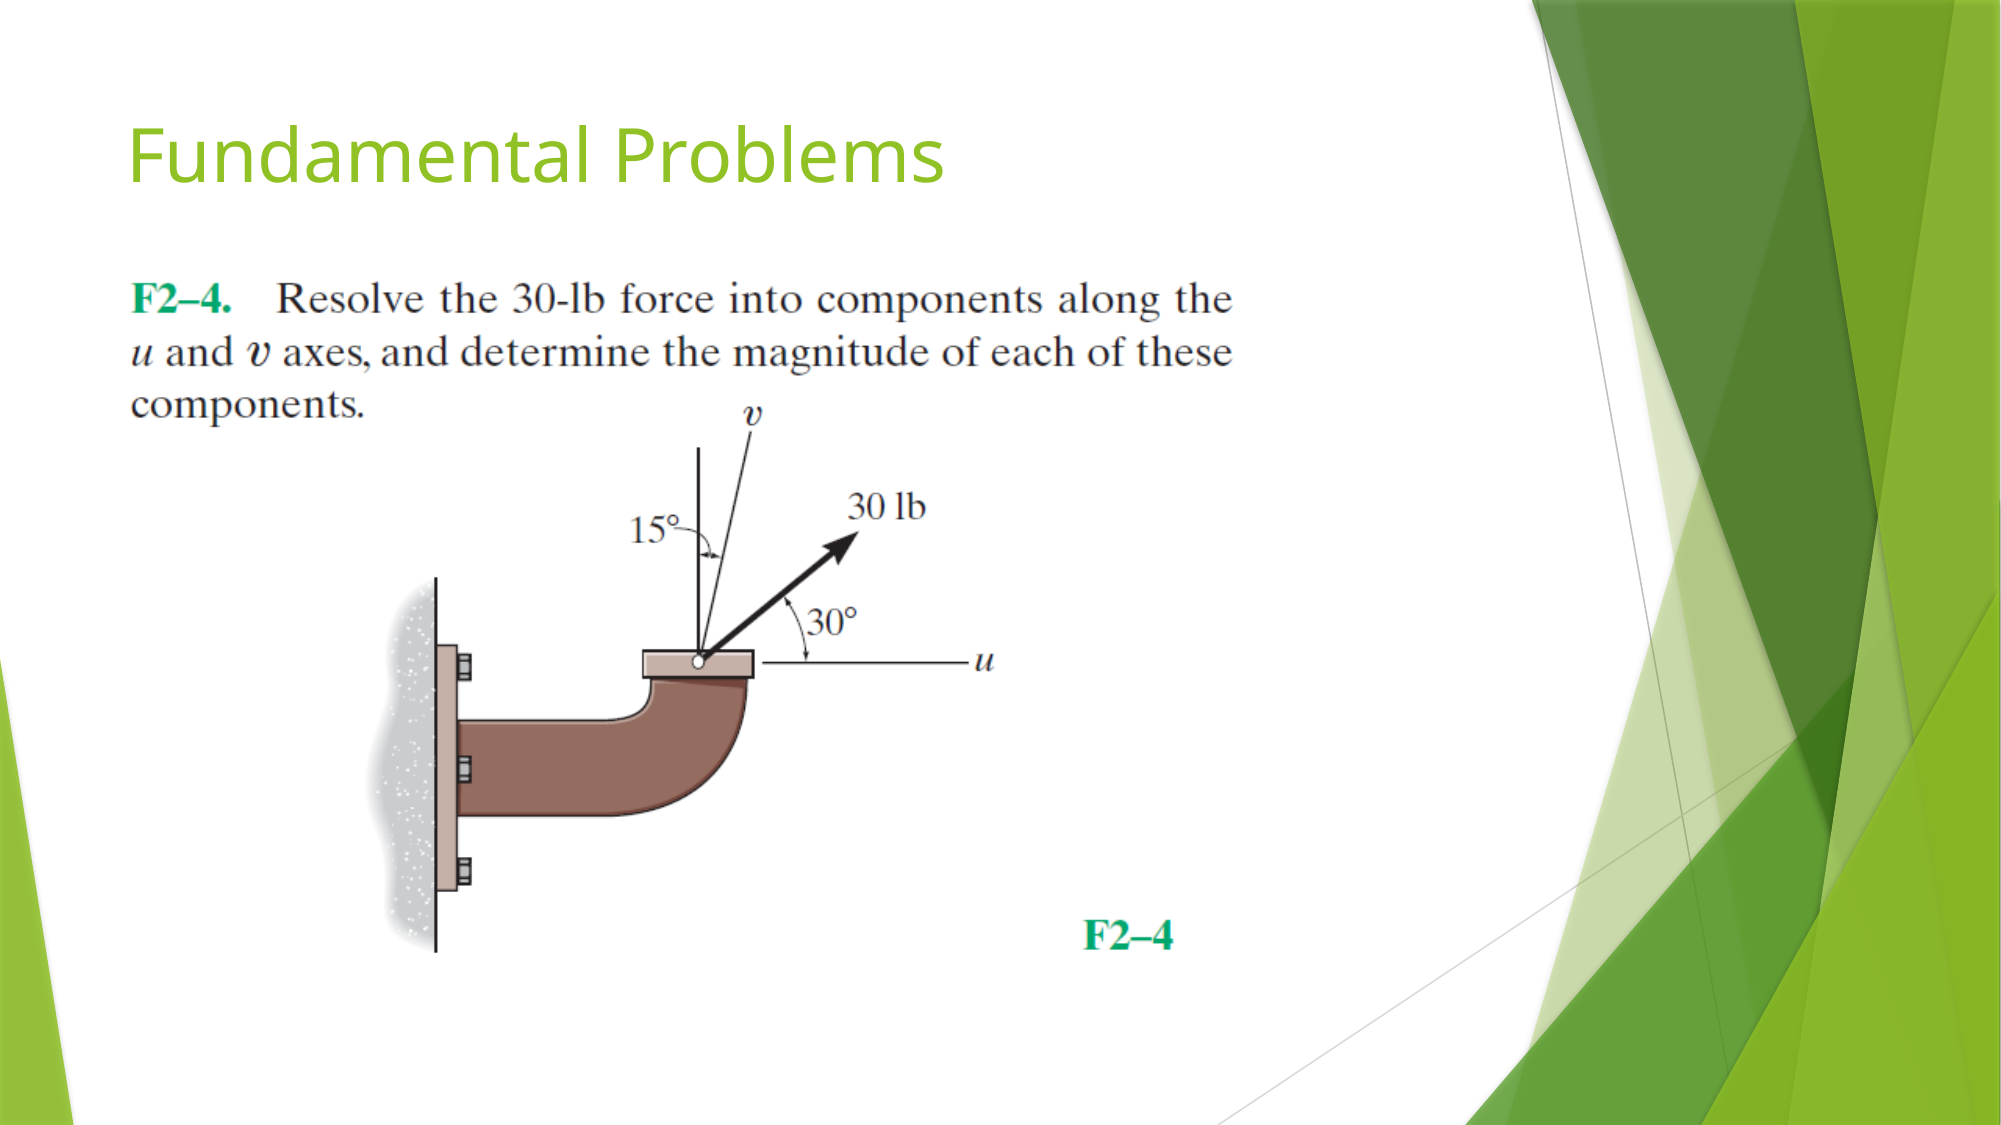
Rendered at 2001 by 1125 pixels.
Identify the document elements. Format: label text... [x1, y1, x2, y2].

picture [110, 262, 1253, 964]
title Fundamental Problems [111, 99, 1522, 317]
